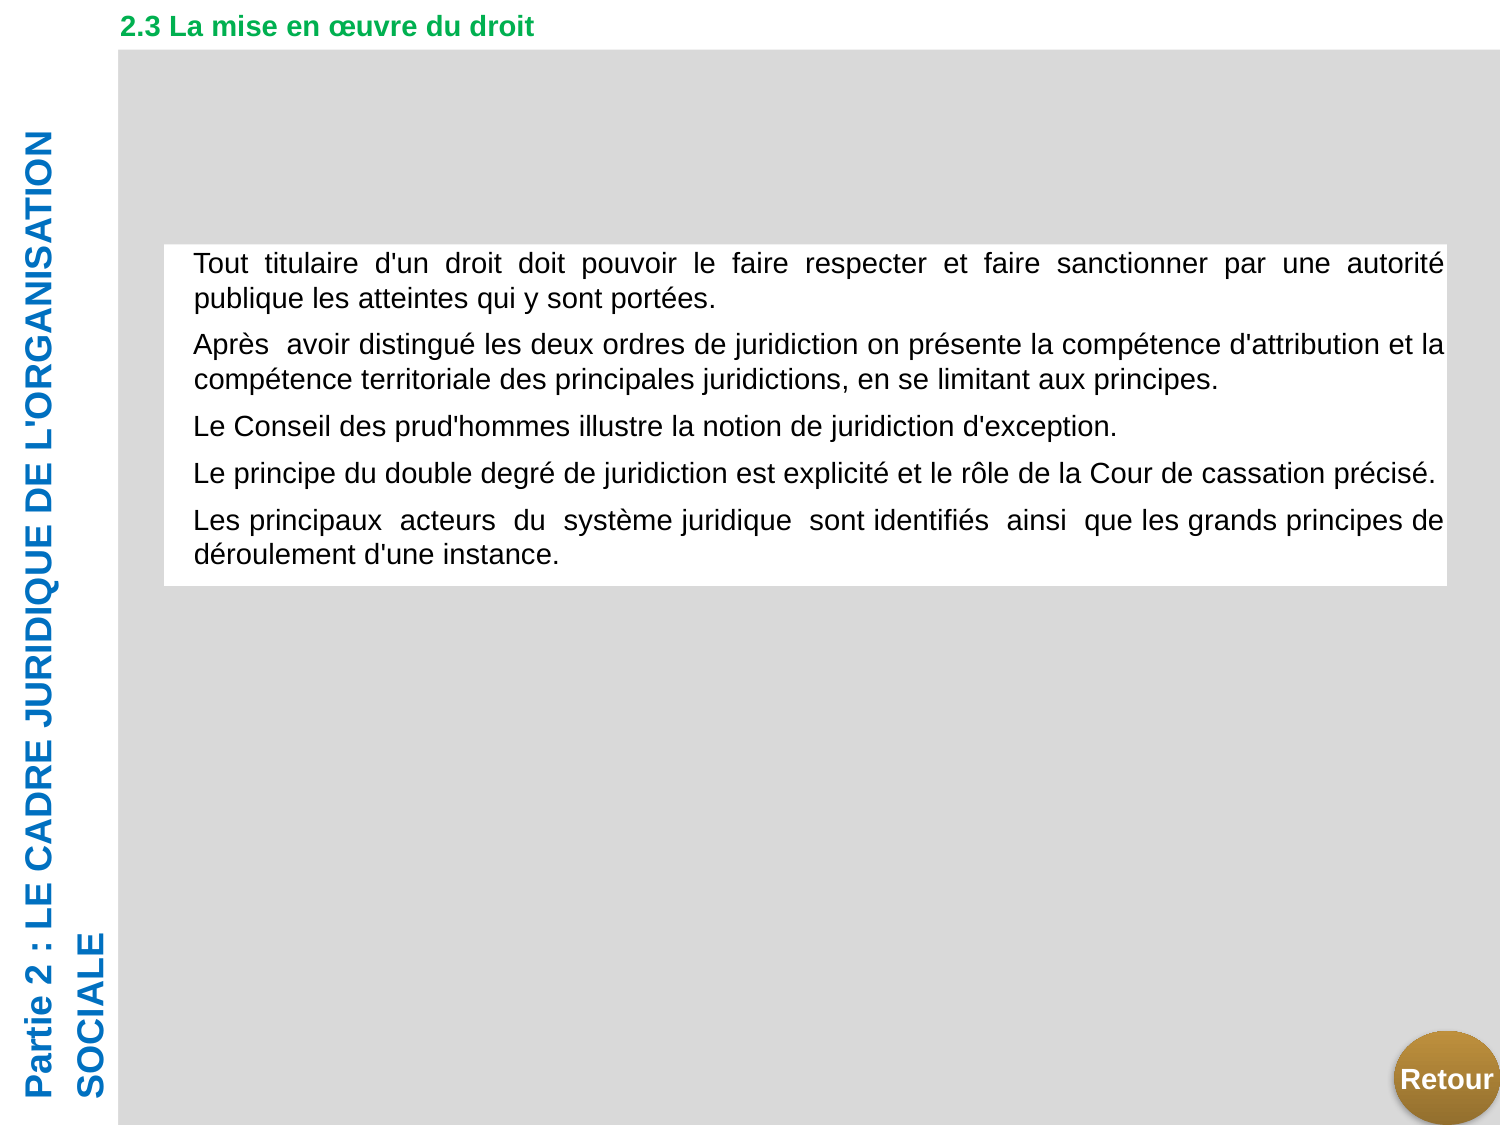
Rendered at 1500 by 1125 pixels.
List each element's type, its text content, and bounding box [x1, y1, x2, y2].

text_box Partie 2 : LE CADRE JURIDIQUE DE L'ORGANISATION SOCIALE [0, 0, 119, 1125]
text_box 2.3 La mise en œuvre du droit [105, 0, 1500, 50]
list Tout titulaire d'un droit doit pouvoir le faire respecter et faire sanctionner par une autorité publique les atteintes qui y sont portées. Après avoir distingué les deux ordres de juridiction on présente la compétence d'attribution et la compétence territoriale des principales juridictions, en se limitant aux principes. Le Conseil des prud'hommes illustre la notion de juridiction d'exception. Le principe du double degré de juridiction est explicité et le rôle de la Cour de cassation précisé. Les principaux acteurs du système juridique sont identifiés ainsi que les grands principes de déroulement d'une instance. [163, 243, 1448, 587]
text_box Retour [1394, 1031, 1500, 1125]
